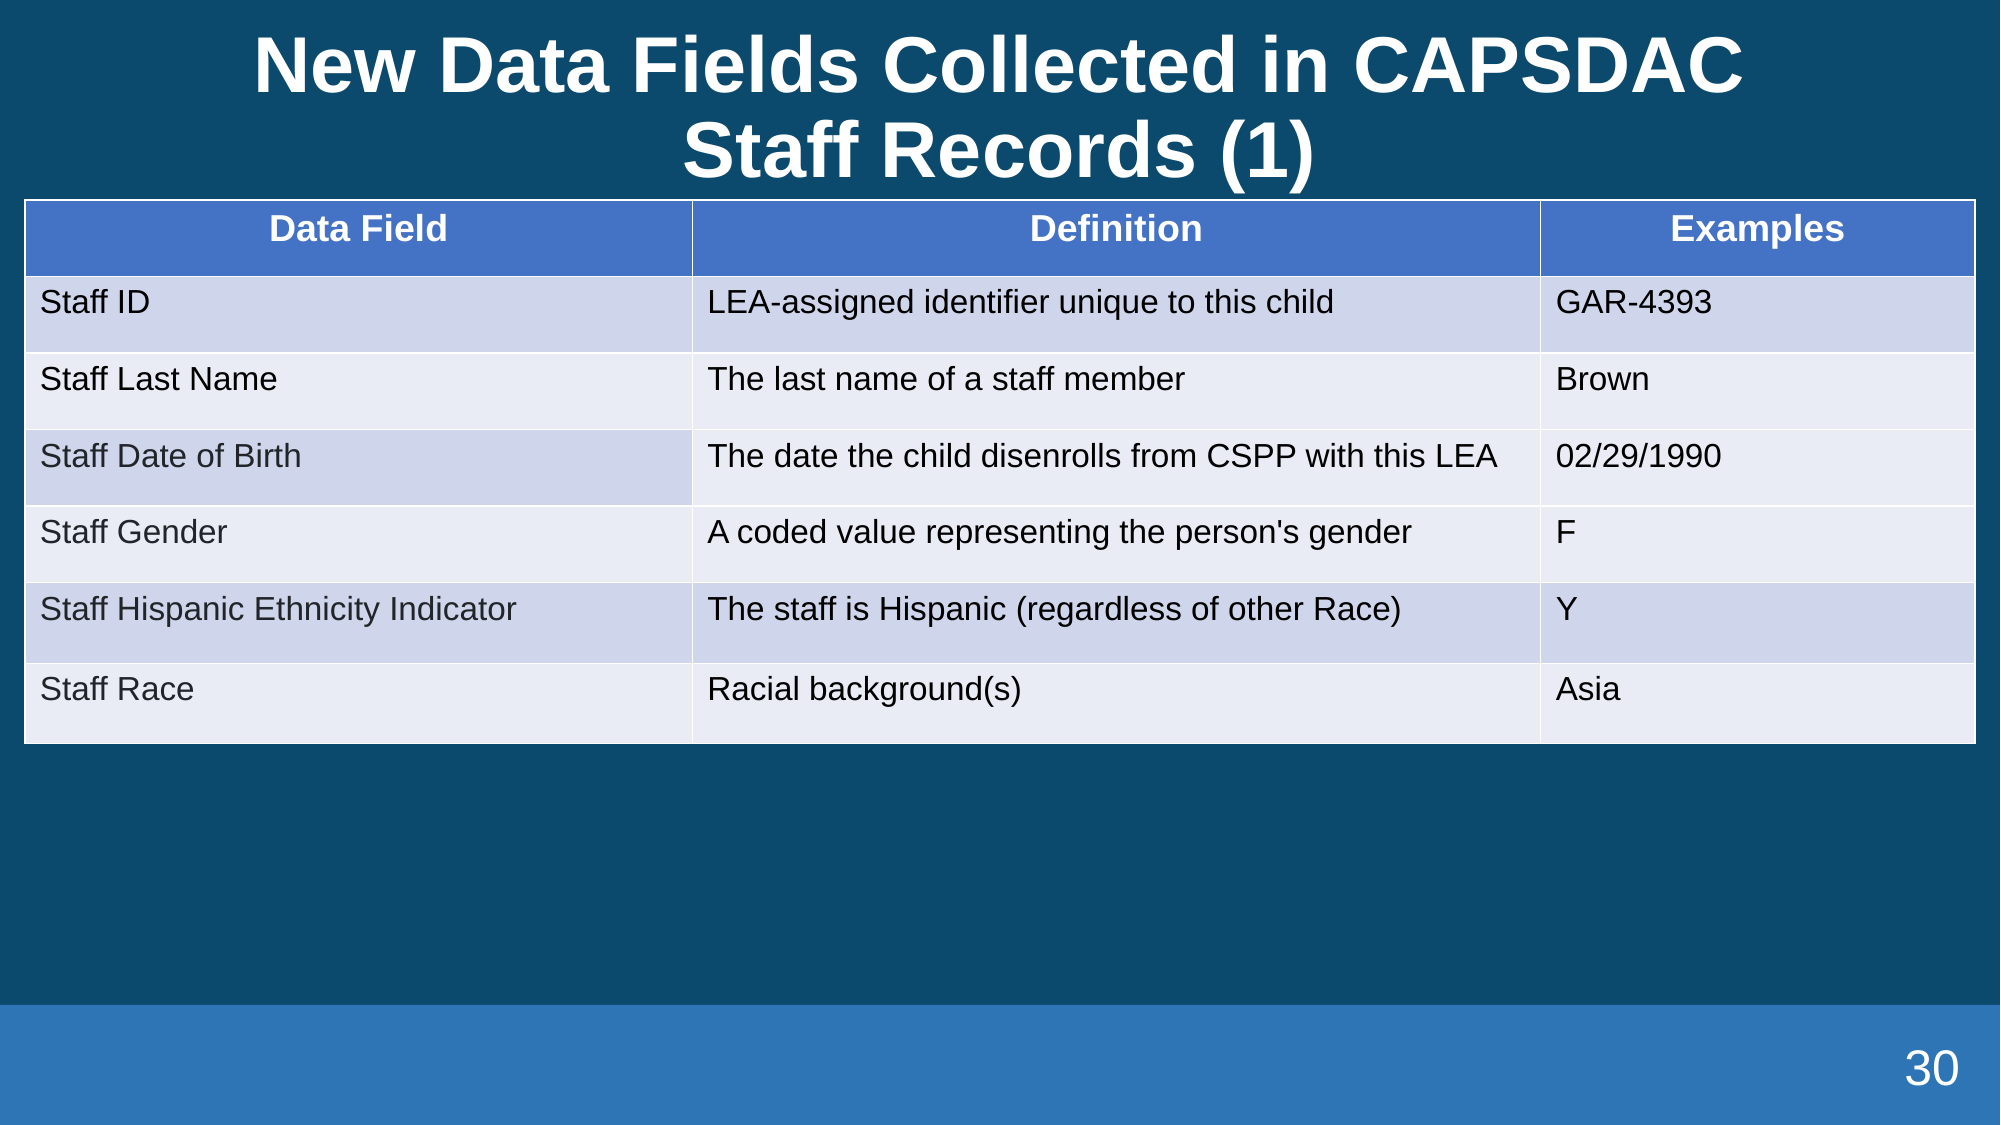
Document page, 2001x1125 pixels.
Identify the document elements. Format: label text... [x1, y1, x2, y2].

table_header Data Field [26, 201, 692, 276]
table_cell Staff Hispanic Ethnicity Indicator [26, 583, 692, 663]
slide_number 30 [1524, 1035, 1975, 1095]
table_cell GAR-4393 [1541, 277, 1974, 352]
table_cell The last name of a staff member [693, 354, 1540, 429]
table_cell The staff is Hispanic (regardless of other Race) [693, 583, 1540, 663]
table_cell 02/29/1990 [1541, 430, 1974, 505]
table_cell Brown [1541, 354, 1974, 429]
title New Data Fields Collected in CAPSDAC Staff Records (1) [24, 0, 1975, 199]
table_cell Staff Gender [26, 507, 692, 582]
table_cell Staff Date of Birth [26, 430, 692, 505]
table_cell LEA-assigned identifier unique to this child [693, 277, 1540, 352]
table_header Examples [1541, 201, 1974, 276]
table_cell Racial background(s) [693, 664, 1540, 743]
table_cell Y [1541, 583, 1974, 663]
table_cell Staff Last Name [26, 354, 692, 429]
table_cell F [1541, 507, 1974, 582]
table_cell Staff Race [26, 664, 692, 743]
table_cell Asia [1541, 664, 1974, 743]
table_cell A coded value representing the person's gender [693, 507, 1540, 582]
table_cell The date the child disenrolls from CSPP with this LEA [693, 430, 1540, 505]
table_header Definition [693, 201, 1540, 276]
table_cell Staff ID [26, 277, 692, 352]
